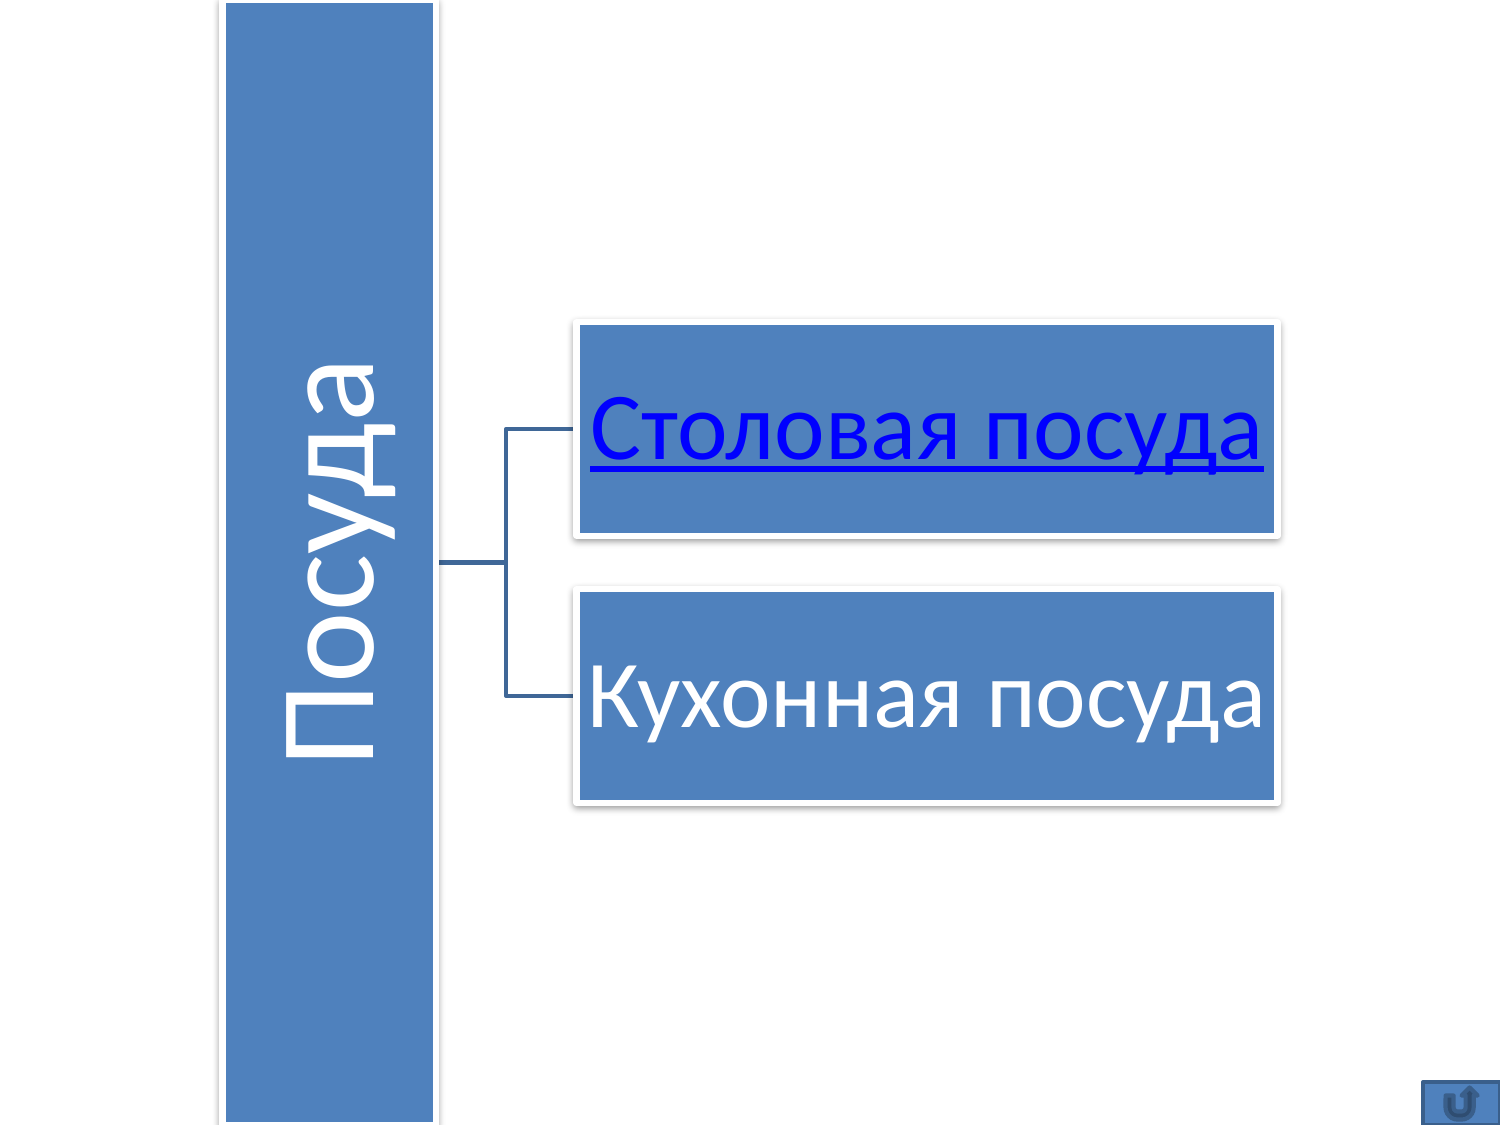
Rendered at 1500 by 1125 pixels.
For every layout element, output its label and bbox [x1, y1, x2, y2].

text_box [0, 0, 1500, 1125]
